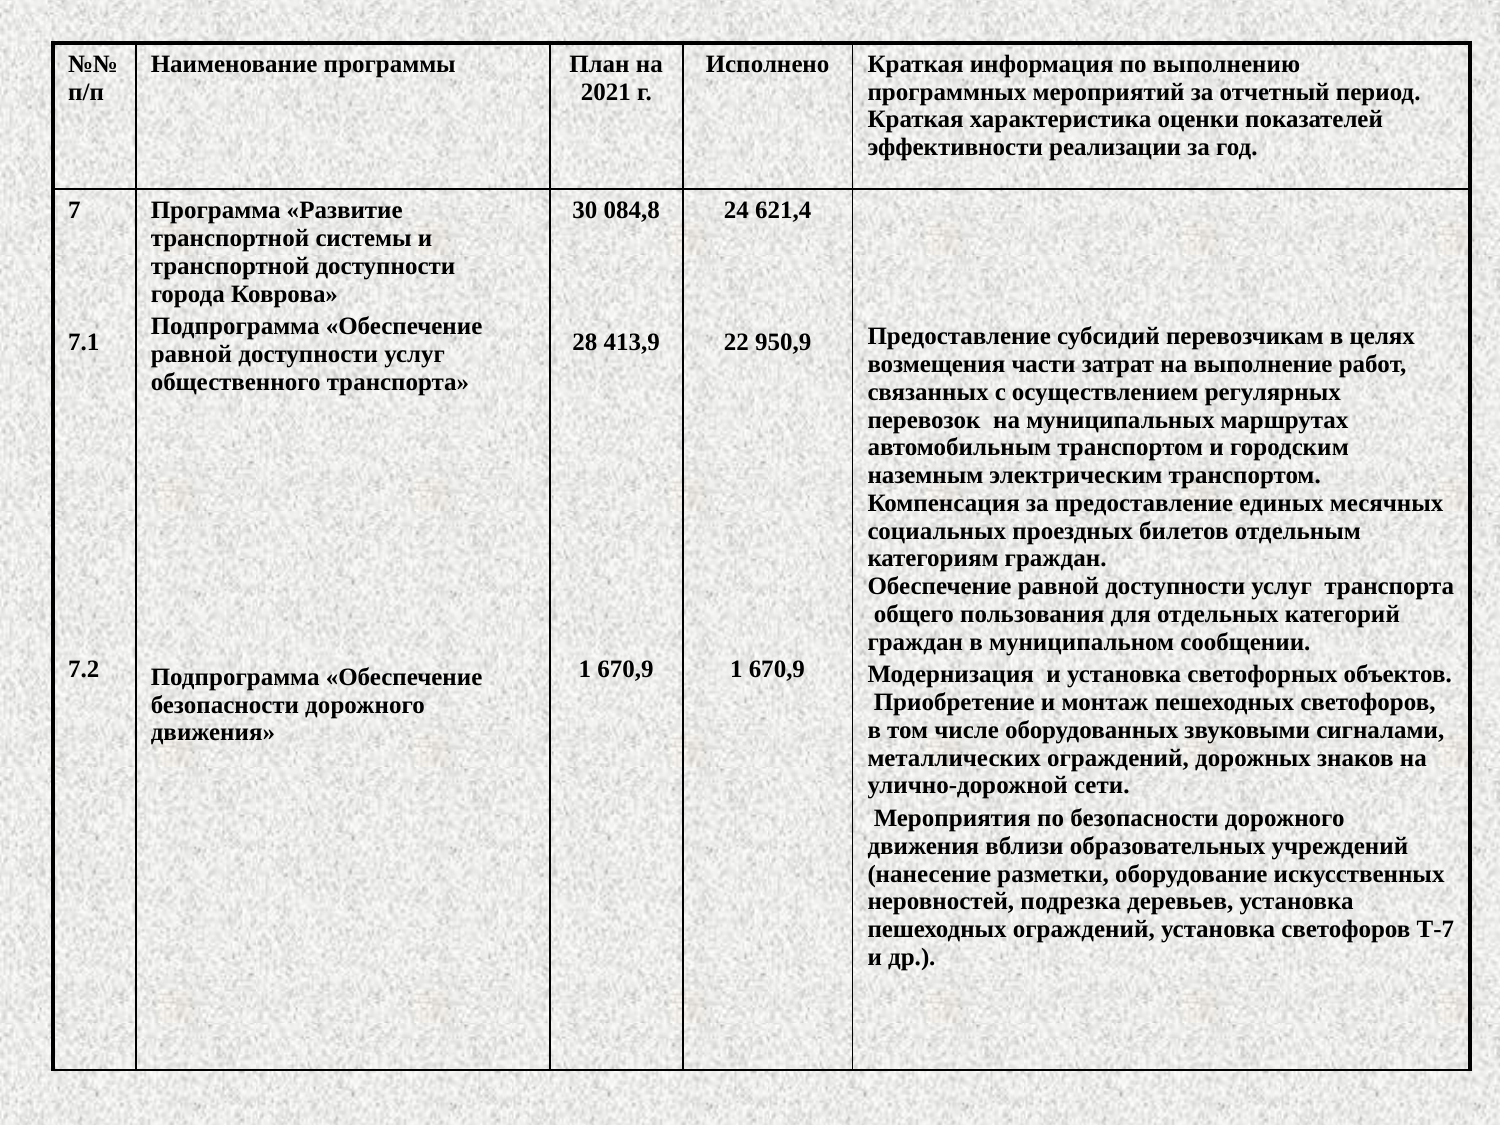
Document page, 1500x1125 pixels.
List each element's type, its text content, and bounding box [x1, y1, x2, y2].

table_cell Предоставление субсидий перевозчикам в целях возмещения части затрат на выполнение работ, связанных с осуществлением регулярных перевозок на муниципальных маршрутах автомобильным транспортом и городским наземным электрическим транспортом. Компенсация за предоставление единых месячных социальных проездных билетов отдельным категориям граждан. Обеспечение равной доступности услуг транспорта общего пользования для отдельных категорий граждан в муниципальном сообщении. Модернизация и установка светофорных объектов. Приобретение и монтаж пешеходных светофоров, в том числе оборудованных звуковыми сигналами, металлических ограждений, дорожных знаков на улично-дорожной сети. Мероприятия по безопасности дорожного движения вблизи образовательных учреждений (нанесение разметки, оборудование искусственных неровностей, подрезка деревьев, установка пешеходных ограждений, установка светофоров Т-7 и др.). [853, 190, 1468, 1069]
table_header №№ п/п [55, 45, 135, 188]
table_header Наименование программы [137, 45, 549, 188]
table_cell 30 084,8 28 413,9 1 670,9 [551, 190, 682, 1069]
table_header Исполнено [684, 45, 852, 188]
picture [0, 0, 1500, 1125]
table_cell 24 621,4 22 950,9 1 670,9 [684, 190, 852, 1069]
table_cell Программа «Развитие транспортной системы и транспортной доступности города Коврова» Подпрограмма «Обеспечение равной доступности услуг общественного транспорта» Подпрограмма «Обеспечение безопасности дорожного движения» [137, 190, 549, 1069]
table_header Краткая информация по выполнению программных мероприятий за отчетный период. Краткая характеристика оценки показателей эффективности реализации за год. [853, 45, 1468, 188]
table_header План на 2021 г. [551, 45, 682, 188]
table_cell 7 7.1 7.2 [55, 190, 135, 1069]
